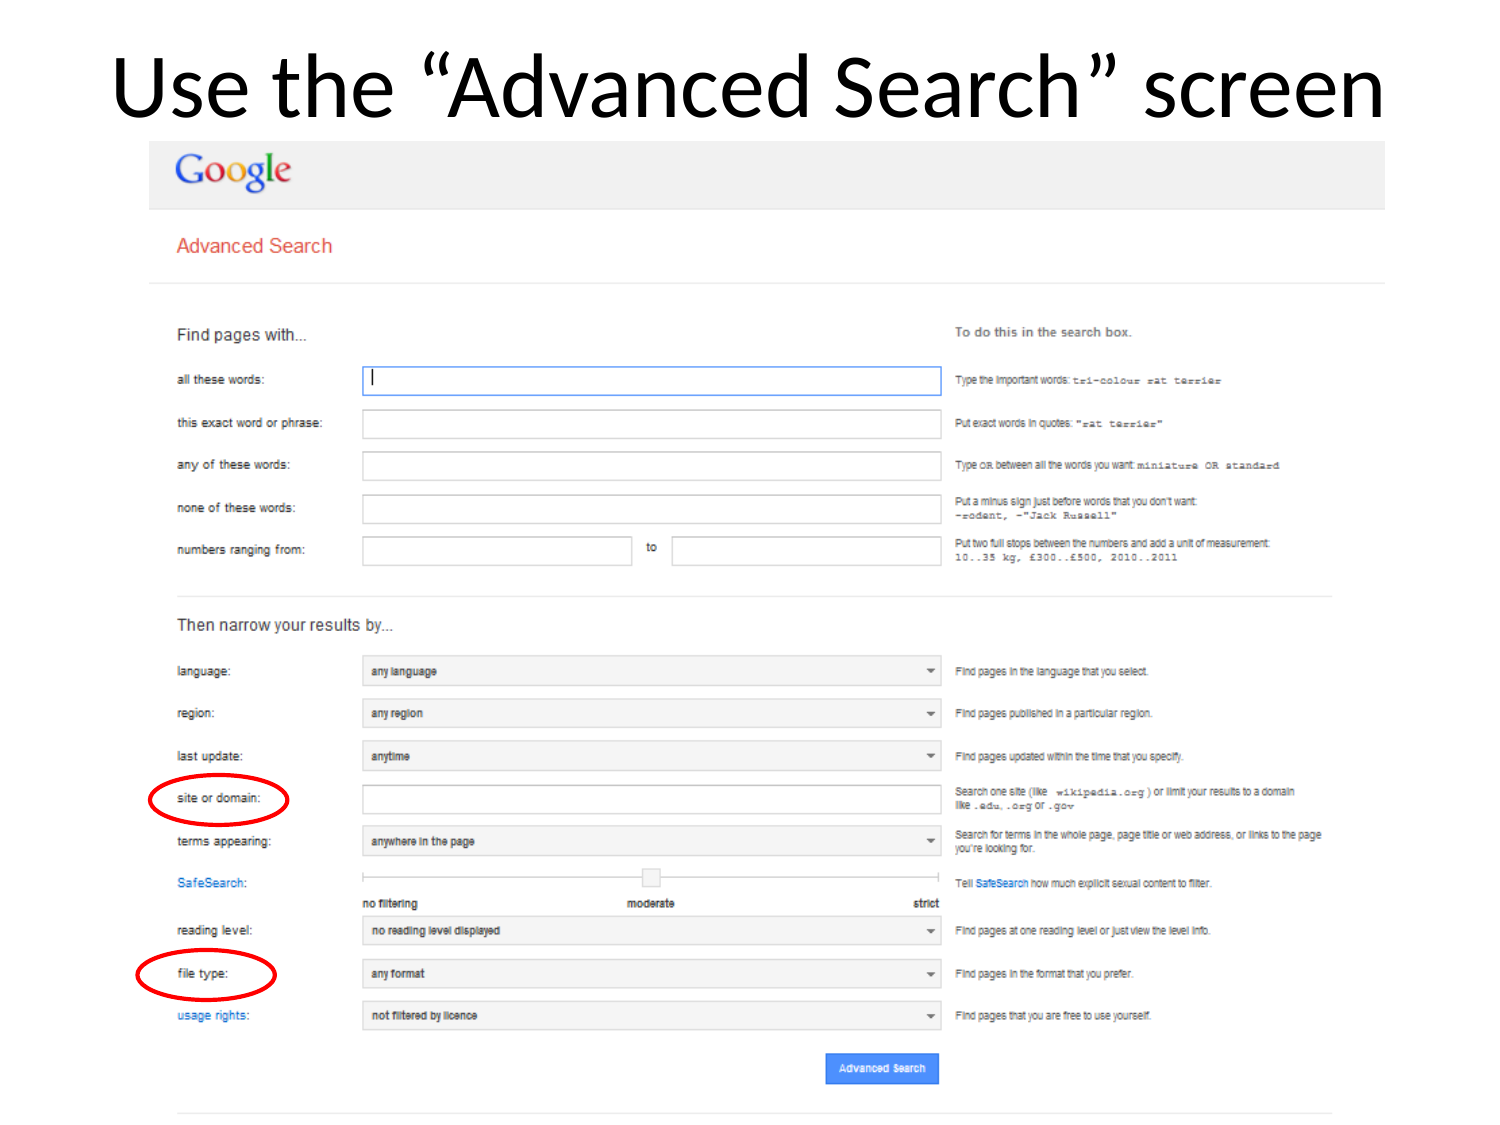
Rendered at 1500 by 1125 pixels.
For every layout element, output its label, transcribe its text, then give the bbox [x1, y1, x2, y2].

title Use the “Advanced Search” screen [75, 0, 1425, 163]
text_box [135, 961, 144, 989]
picture [149, 141, 1385, 1125]
